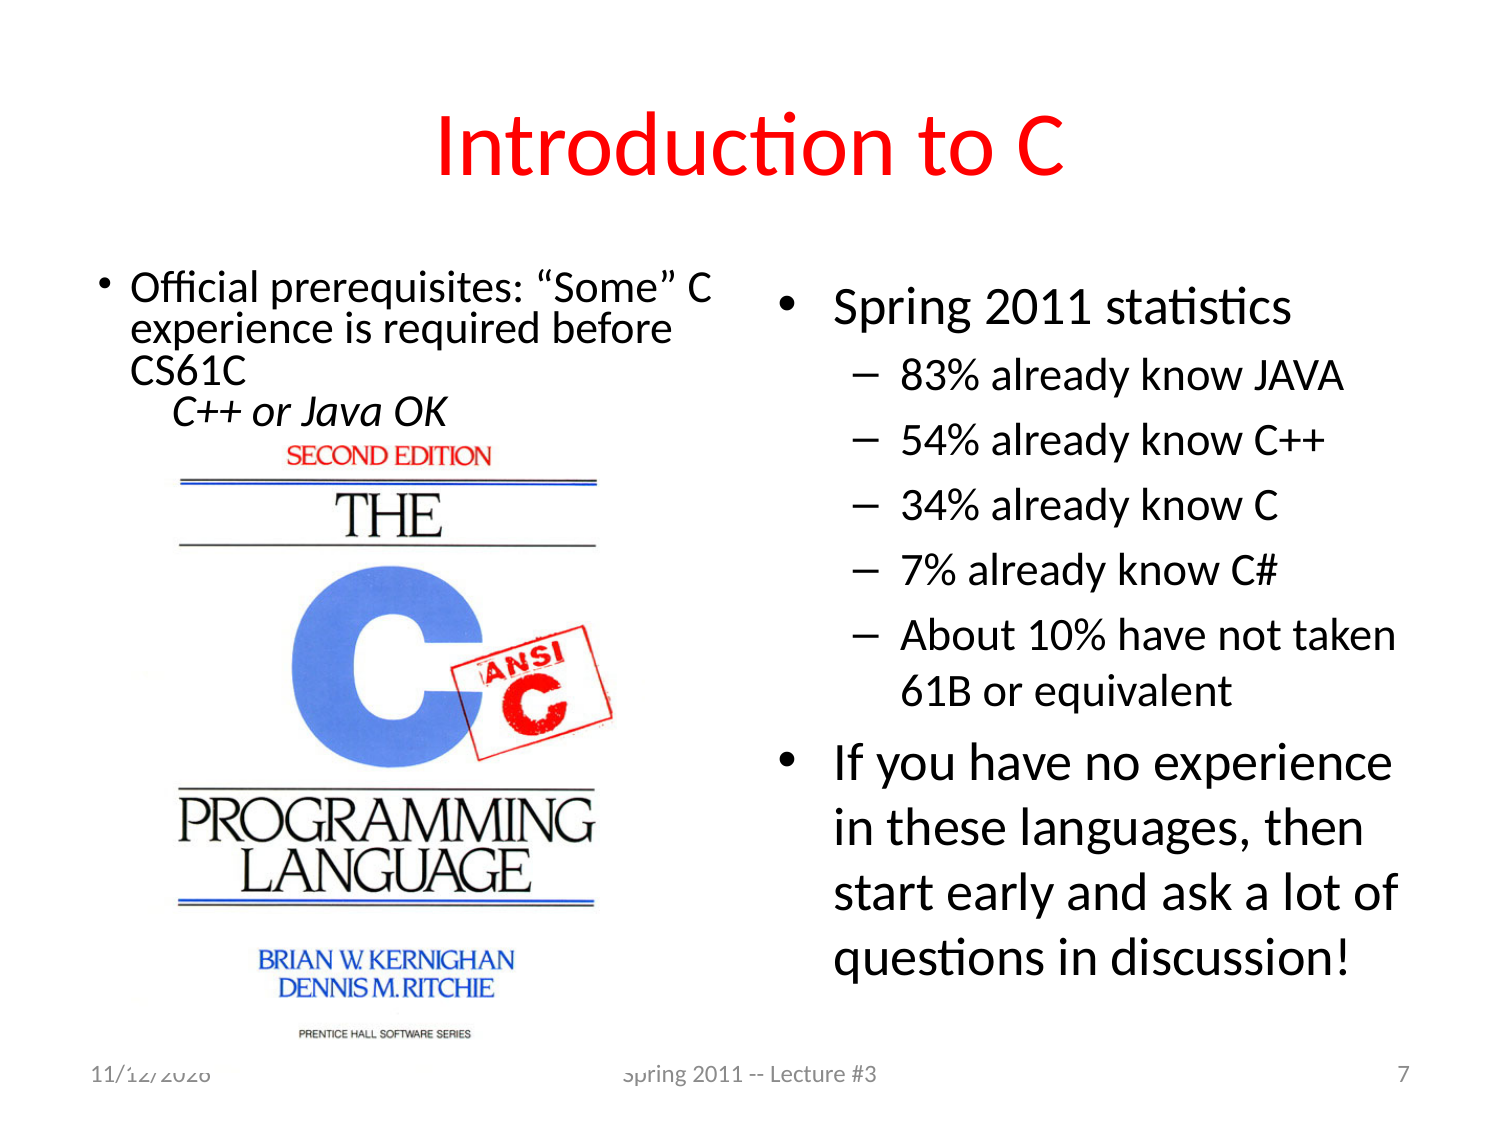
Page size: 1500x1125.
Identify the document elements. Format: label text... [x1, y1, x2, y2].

text_box Official prerequisites: “Some” C experience is required before CS61C C++ or Java OK [81, 262, 745, 1005]
footer Spring 2011 -- Lecture #3 [512, 1042, 988, 1103]
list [85, 395, 691, 1073]
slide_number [75, 1042, 425, 1103]
slide_number 7 [1074, 1042, 1425, 1103]
title Introduction to C [75, 45, 1425, 233]
list Spring 2011 statistics 83% already know JAVA 54% already know C++ 34% already know C 7% already know C# About 10% have not taken 61B or equivalent If you have no experience in these languages, then start early and ask a lot of questions in discussion! [762, 262, 1425, 1005]
